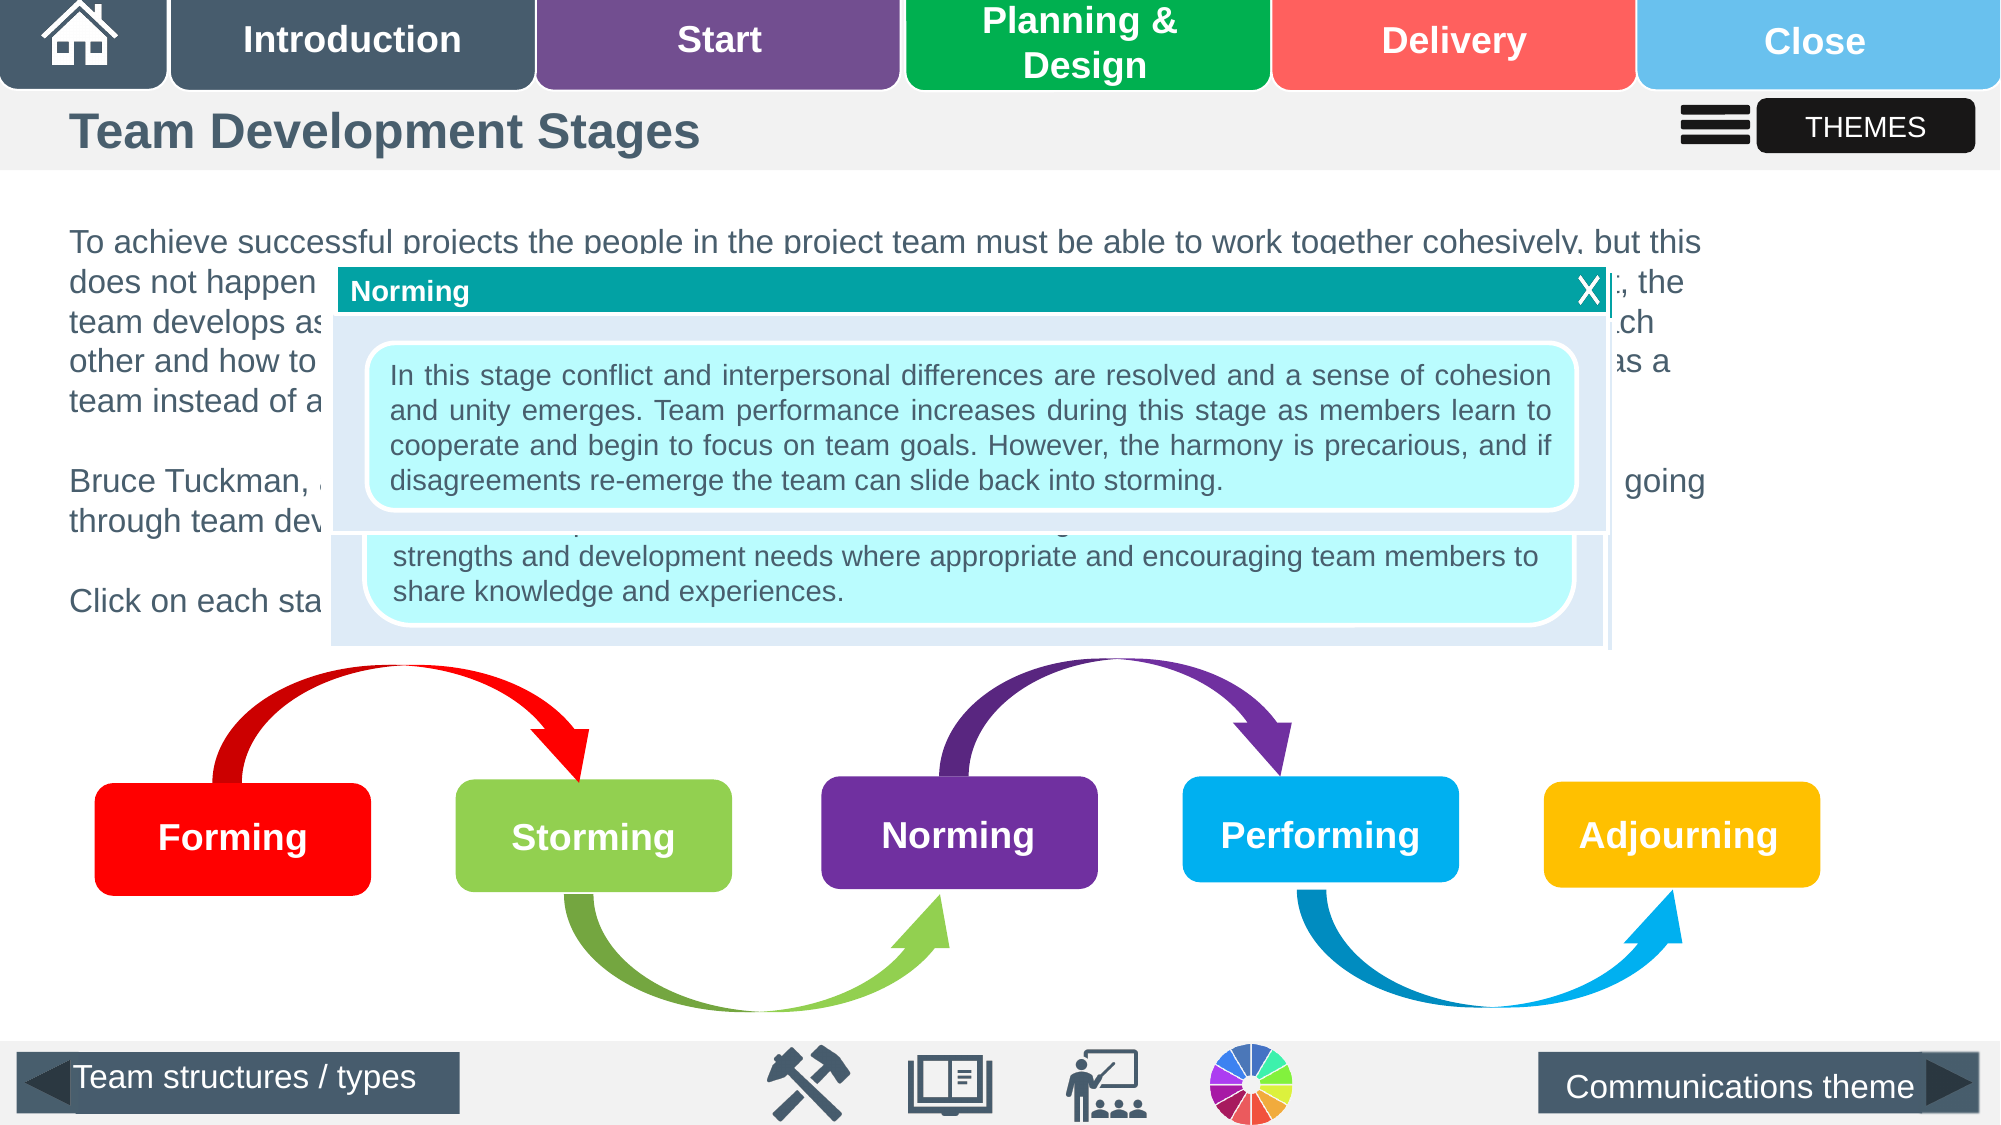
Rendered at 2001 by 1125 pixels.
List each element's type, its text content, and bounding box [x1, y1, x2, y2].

picture [1061, 1040, 1152, 1125]
text_box Storming [455, 805, 733, 866]
text_box [454, 778, 734, 894]
text_box [1181, 775, 1461, 884]
text_box [820, 775, 1099, 891]
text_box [328, 263, 1606, 649]
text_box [337, 267, 1615, 653]
text_box Norming [823, 803, 1094, 864]
text_box [1542, 780, 1822, 889]
text_box [562, 891, 951, 1014]
text_box Forming [94, 805, 372, 866]
picture [763, 1038, 854, 1125]
text_box Performing [1182, 803, 1460, 864]
picture [35, 0, 124, 76]
text_box Team Development Stages [54, 91, 1409, 167]
text_box To achieve successful projects the people in the project team must be able to work together cohesively, but this does not happen automatically. At first they are not a team just individuals assigned to work on the project, the team develops as they work together. Over time the team get to know each other, what to expect from each other and how to coordinate their work. Through the process of team development they begin to operate as a team instead of a collection of individuals. Bruce Tuckman, an educational psychologist, identified a five-stage process that most teams follow when going through team development. The stages that he identified are below. Click on each stage to find out more about what happens to the team during that stage. [54, 212, 1737, 627]
text_box Adjourning [1537, 803, 1821, 864]
picture [1204, 1042, 1300, 1125]
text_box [330, 261, 1609, 533]
text_box [1295, 887, 1684, 1009]
text_box [93, 782, 373, 897]
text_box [323, 256, 1602, 647]
text_box Communications theme [1550, 1057, 1935, 1113]
text_box [938, 657, 1294, 779]
picture [904, 1040, 996, 1125]
text_box Team structures / types [57, 1047, 483, 1103]
text_box [211, 663, 591, 786]
